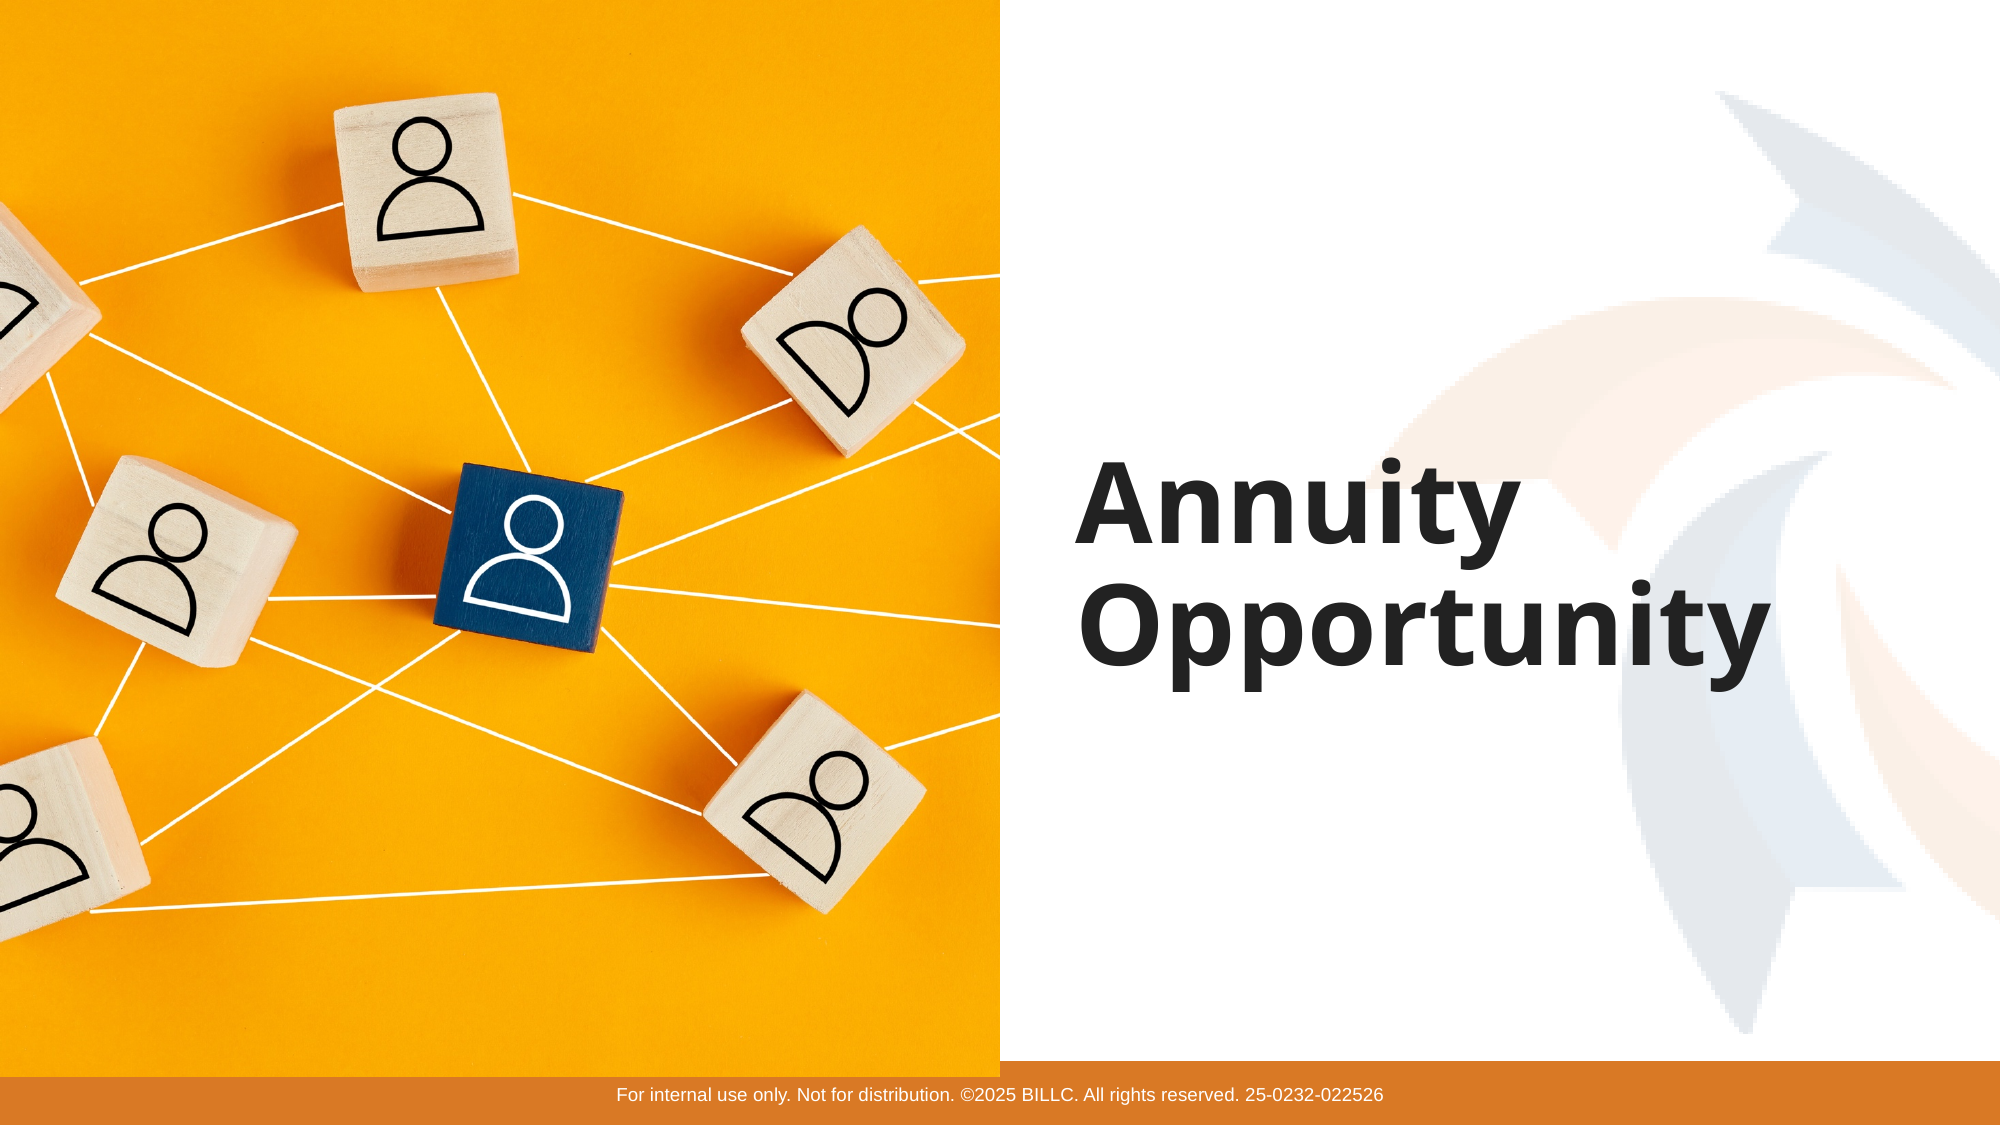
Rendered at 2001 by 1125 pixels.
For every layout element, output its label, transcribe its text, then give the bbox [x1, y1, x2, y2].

text_box Annuity Opportunity [1060, 439, 1893, 698]
picture [0, 0, 1000, 1077]
